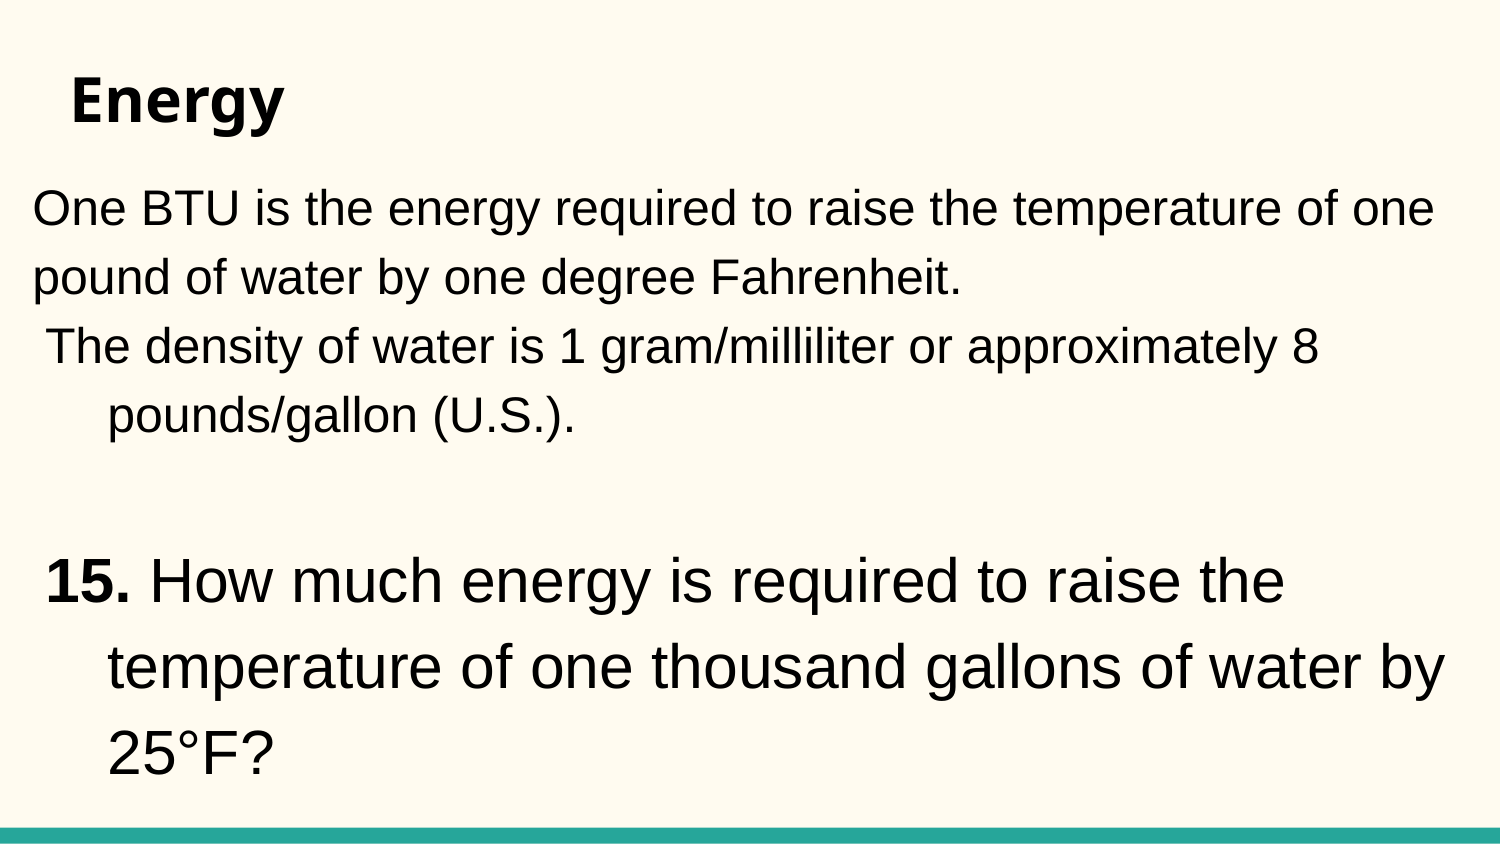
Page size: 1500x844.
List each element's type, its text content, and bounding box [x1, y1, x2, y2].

title Energy [54, 44, 1453, 151]
list One BTU is the energy required to raise the temperature of one pound of water by one degree Fahrenheit. The density of water is 1 gram/milliliter or approximately 8 pounds/gallon (U.S.). 15. How much energy is required to raise the temperature of one thousand gallons of water by 25°F? [17, 151, 1490, 750]
